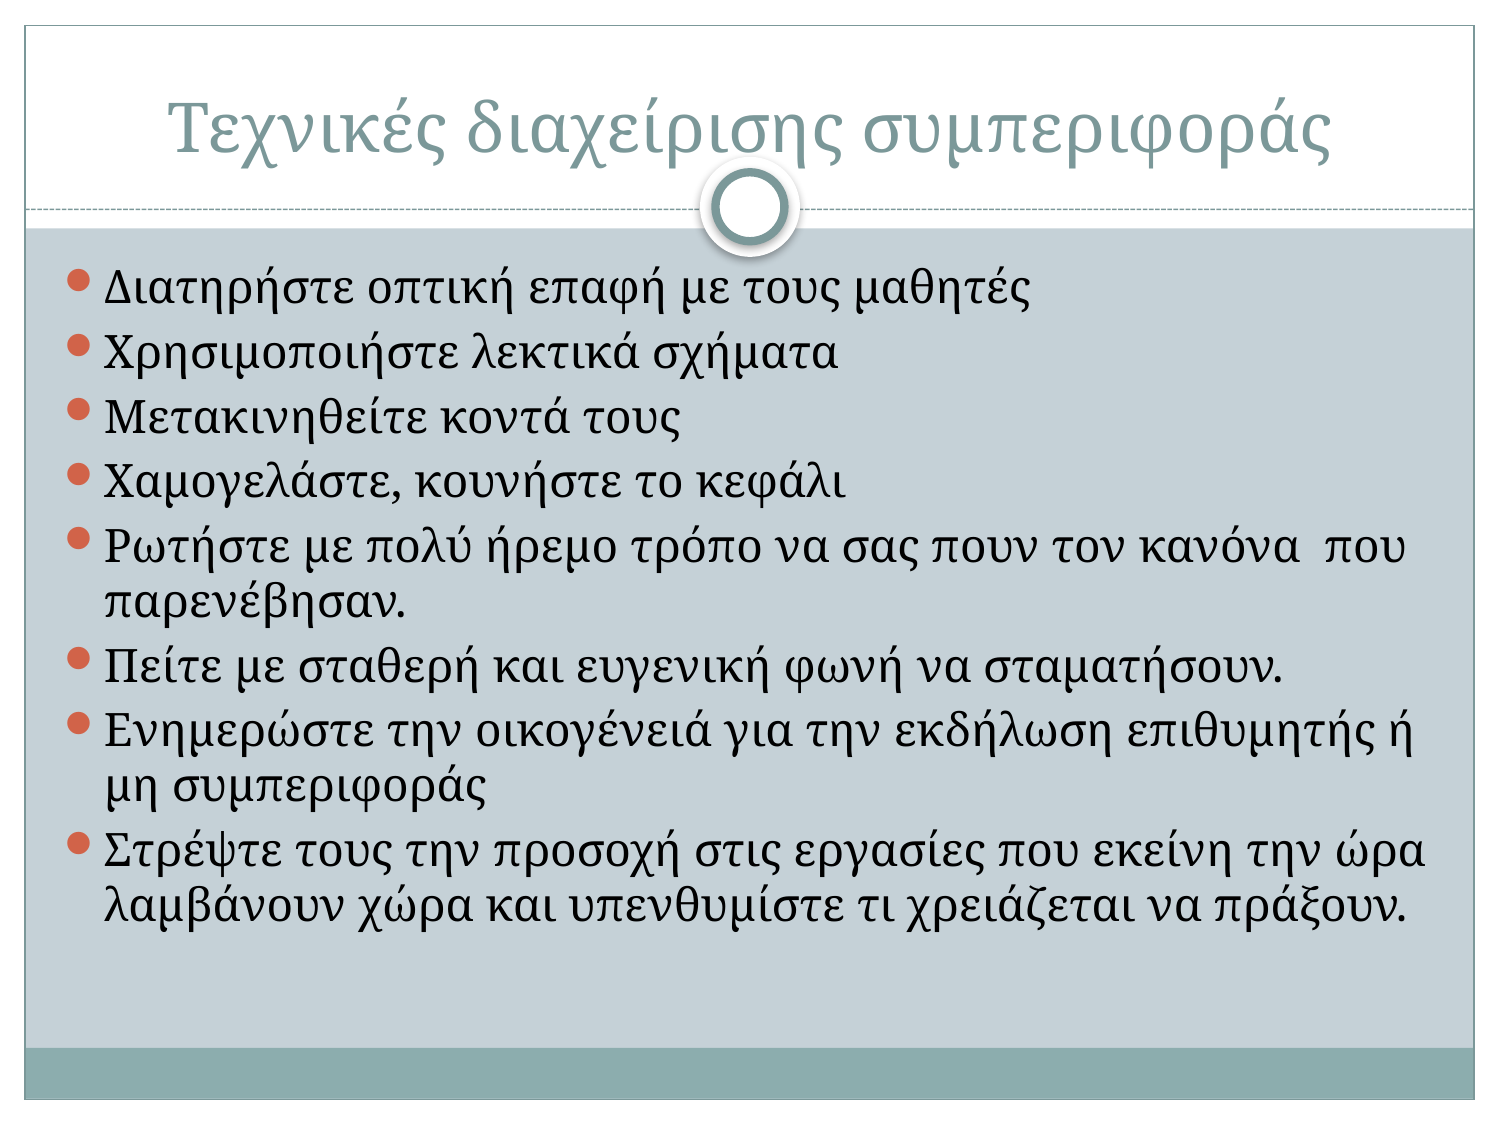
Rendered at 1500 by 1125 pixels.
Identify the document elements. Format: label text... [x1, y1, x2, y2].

title Τεχνικές διαχείρισης συμπεριφοράς [75, 45, 1425, 174]
list Διατηρήστε οπτική επαφή με τους μαθητές Xρησιμοποιήστε λεκτικά σχήματα Mετακινηθείτε κοντά τους Χαμογελάστε, κουνήστε το κεφάλι Ρωτήστε με πολύ ήρεμο τρόπο να σας πουν τον κανόνα που παρενέβησαν. Πείτε με σταθερή και ευγενική φωνή να σταματήσουν. Ενημερώστε την οικογένειά για την εκδήλωση επιθυμητής ή μη συμπεριφοράς Στρέψτε τους την προσοχή στις εργασίες που εκείνη την ώρα λαμβάνουν χώρα και υπενθυμίστε τι χρειάζεται να πράξουν. [49, 250, 1445, 1001]
